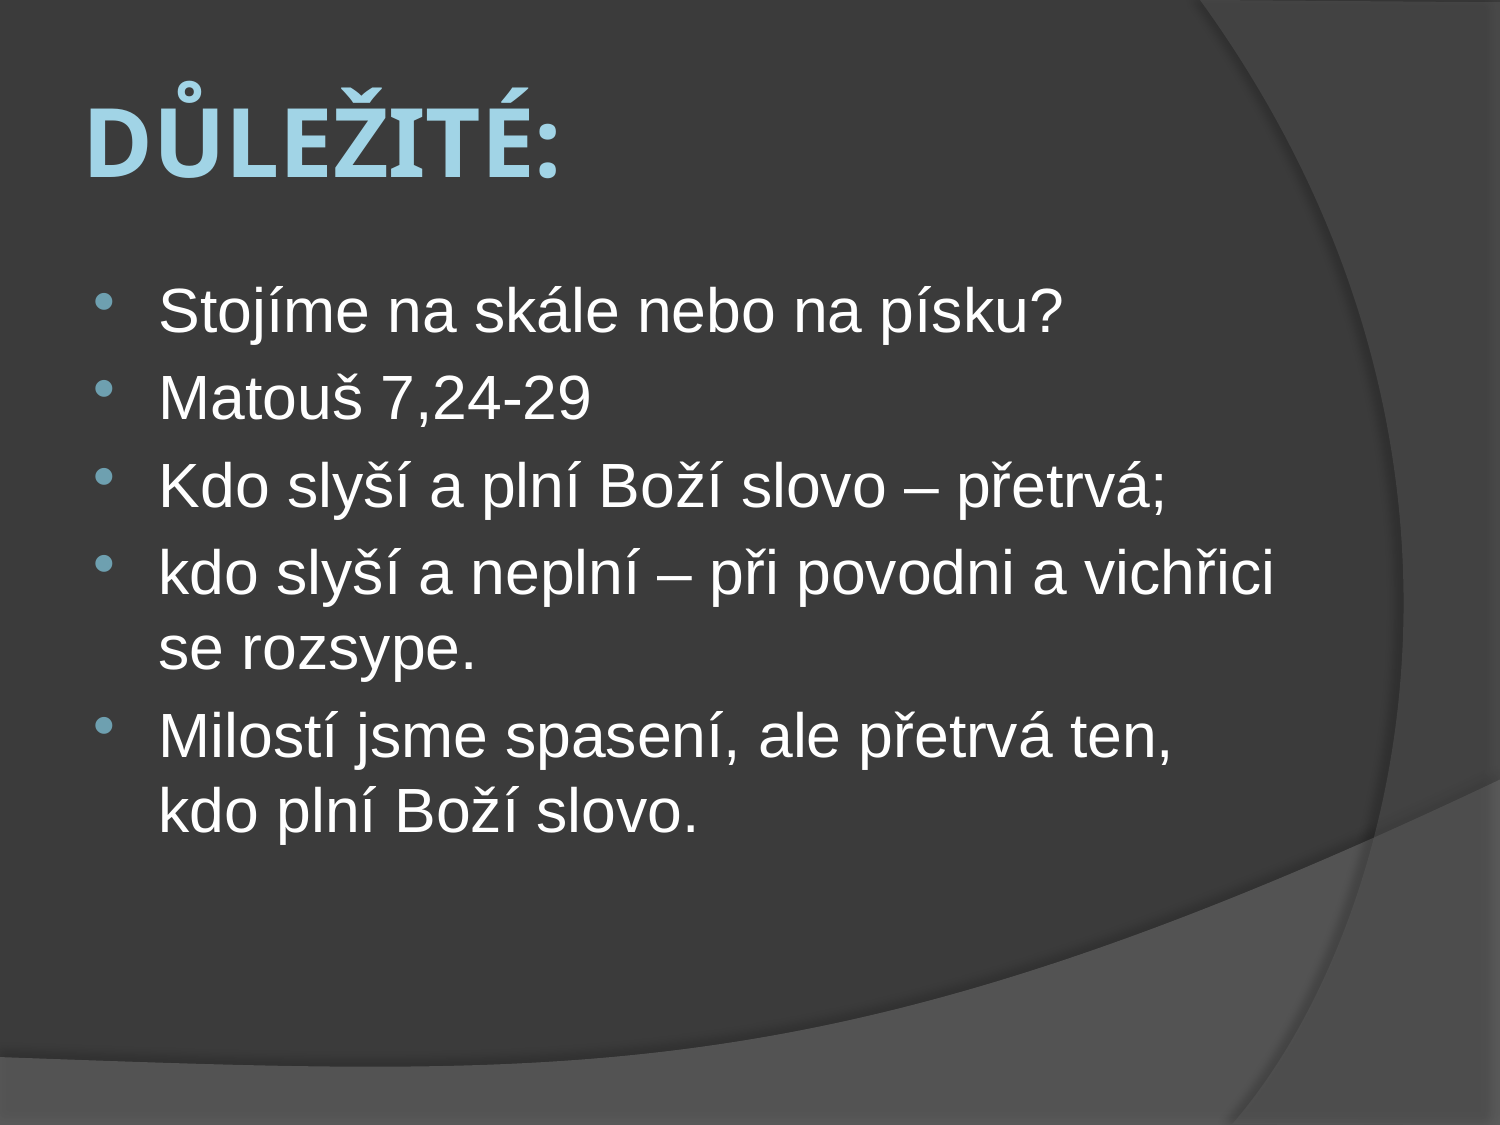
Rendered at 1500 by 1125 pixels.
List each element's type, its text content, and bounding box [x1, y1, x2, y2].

list Stojíme na skále nebo na písku? Matouš 7,24-29 Kdo slyší a plní Boží slovo – přetrvá; kdo slyší a neplní – při povodni a vichřici se rozsype. Milostí jsme spasení, ale přetrvá ten, kdo plní Boží slovo. [75, 262, 1300, 1005]
title Důležité: [75, 45, 1300, 233]
